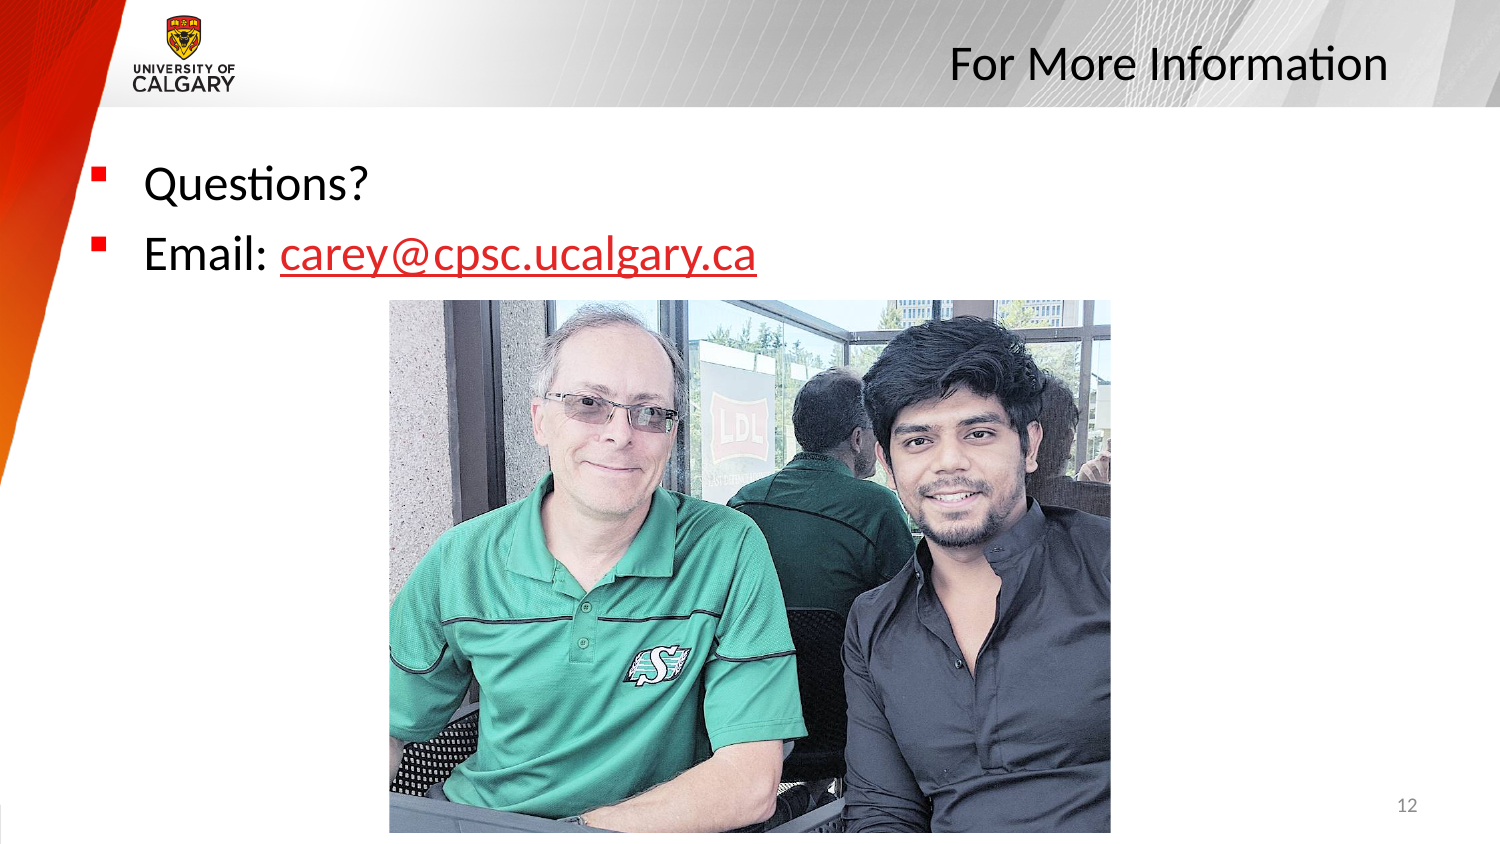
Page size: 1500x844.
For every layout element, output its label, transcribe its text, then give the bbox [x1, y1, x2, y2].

picture [0, 0, 1500, 844]
footer 12 [1368, 805, 1446, 827]
text_box Questions? Email: carey@cpsc.ucalgary.ca [72, 143, 1446, 805]
title For More Information [265, 11, 1404, 109]
